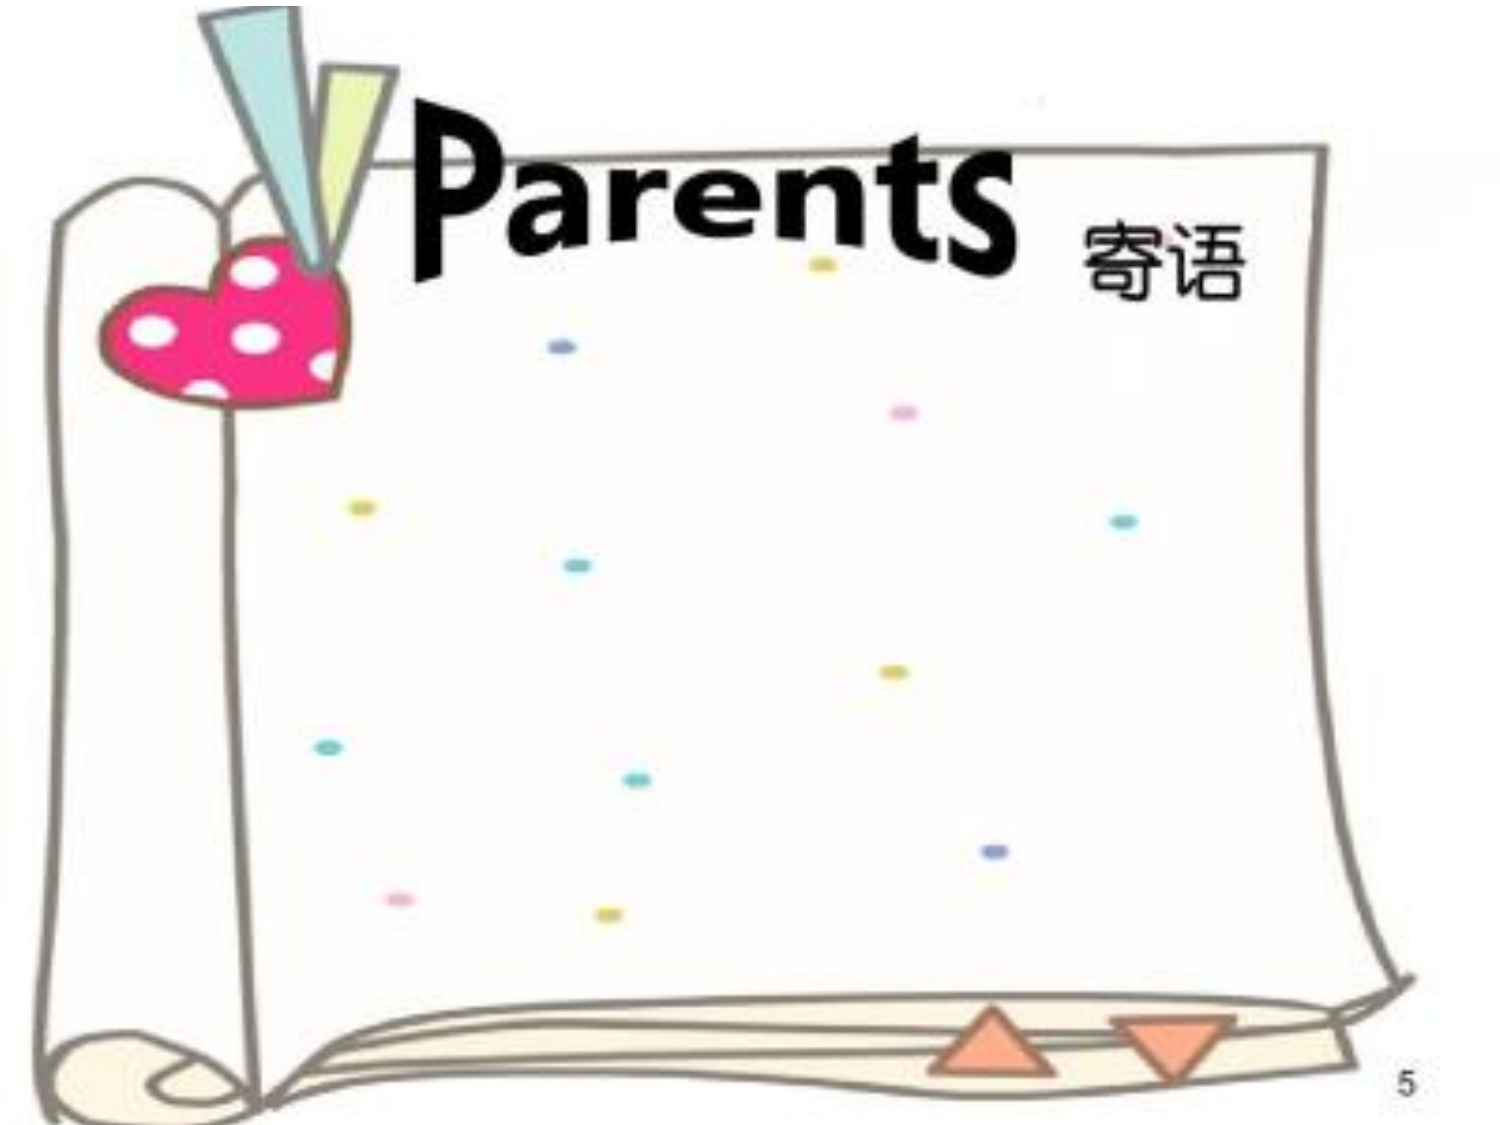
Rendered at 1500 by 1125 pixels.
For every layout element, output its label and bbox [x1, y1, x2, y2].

list [0, 6, 1500, 1125]
